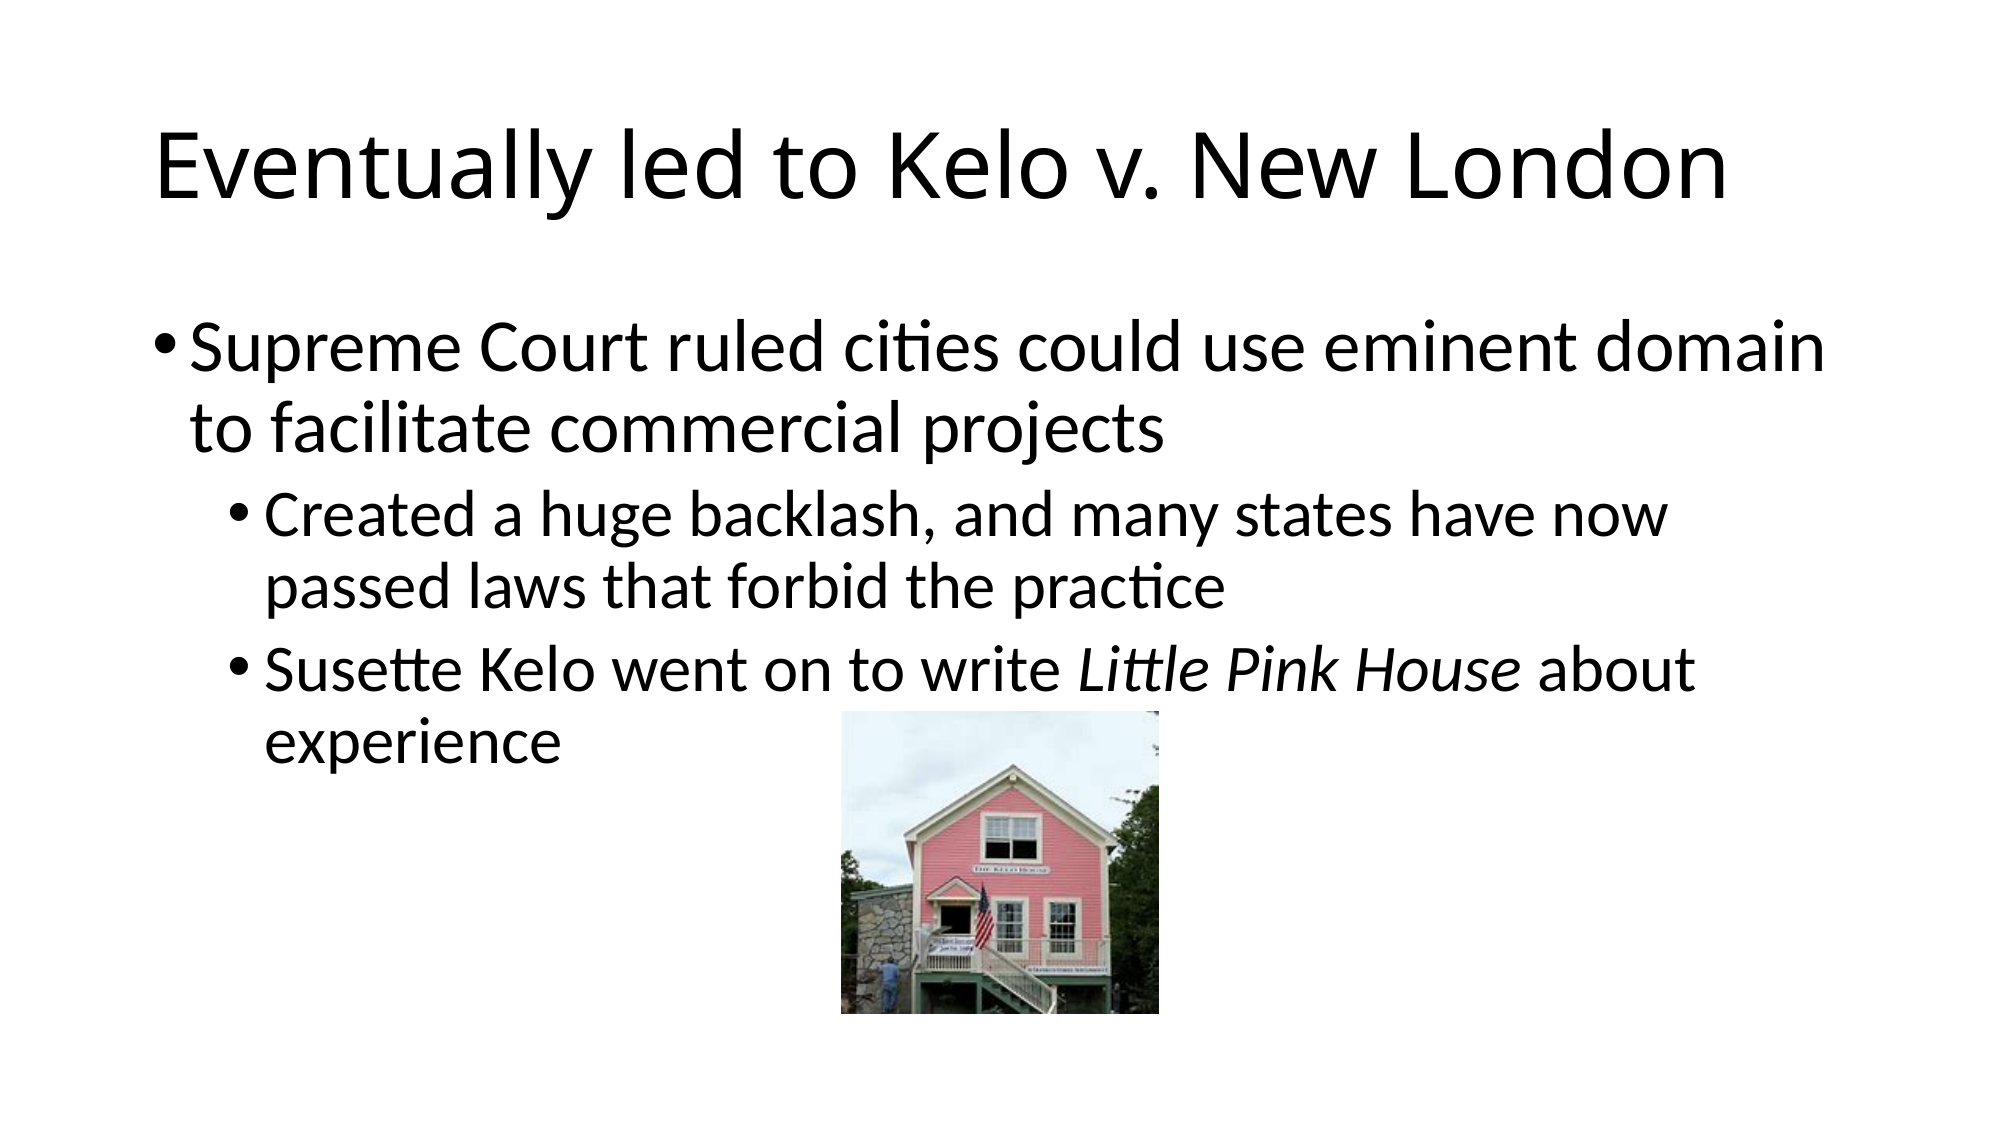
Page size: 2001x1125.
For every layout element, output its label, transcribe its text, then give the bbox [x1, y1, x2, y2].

list Supreme Court ruled cities could use eminent domain to facilitate commercial projects Created a huge backlash, and many states have now passed laws that forbid the practice Susette Kelo went on to write Little Pink House about experience [137, 299, 1863, 1014]
picture [841, 711, 1159, 1014]
title Eventually led to Kelo v. New London [137, 59, 1863, 278]
